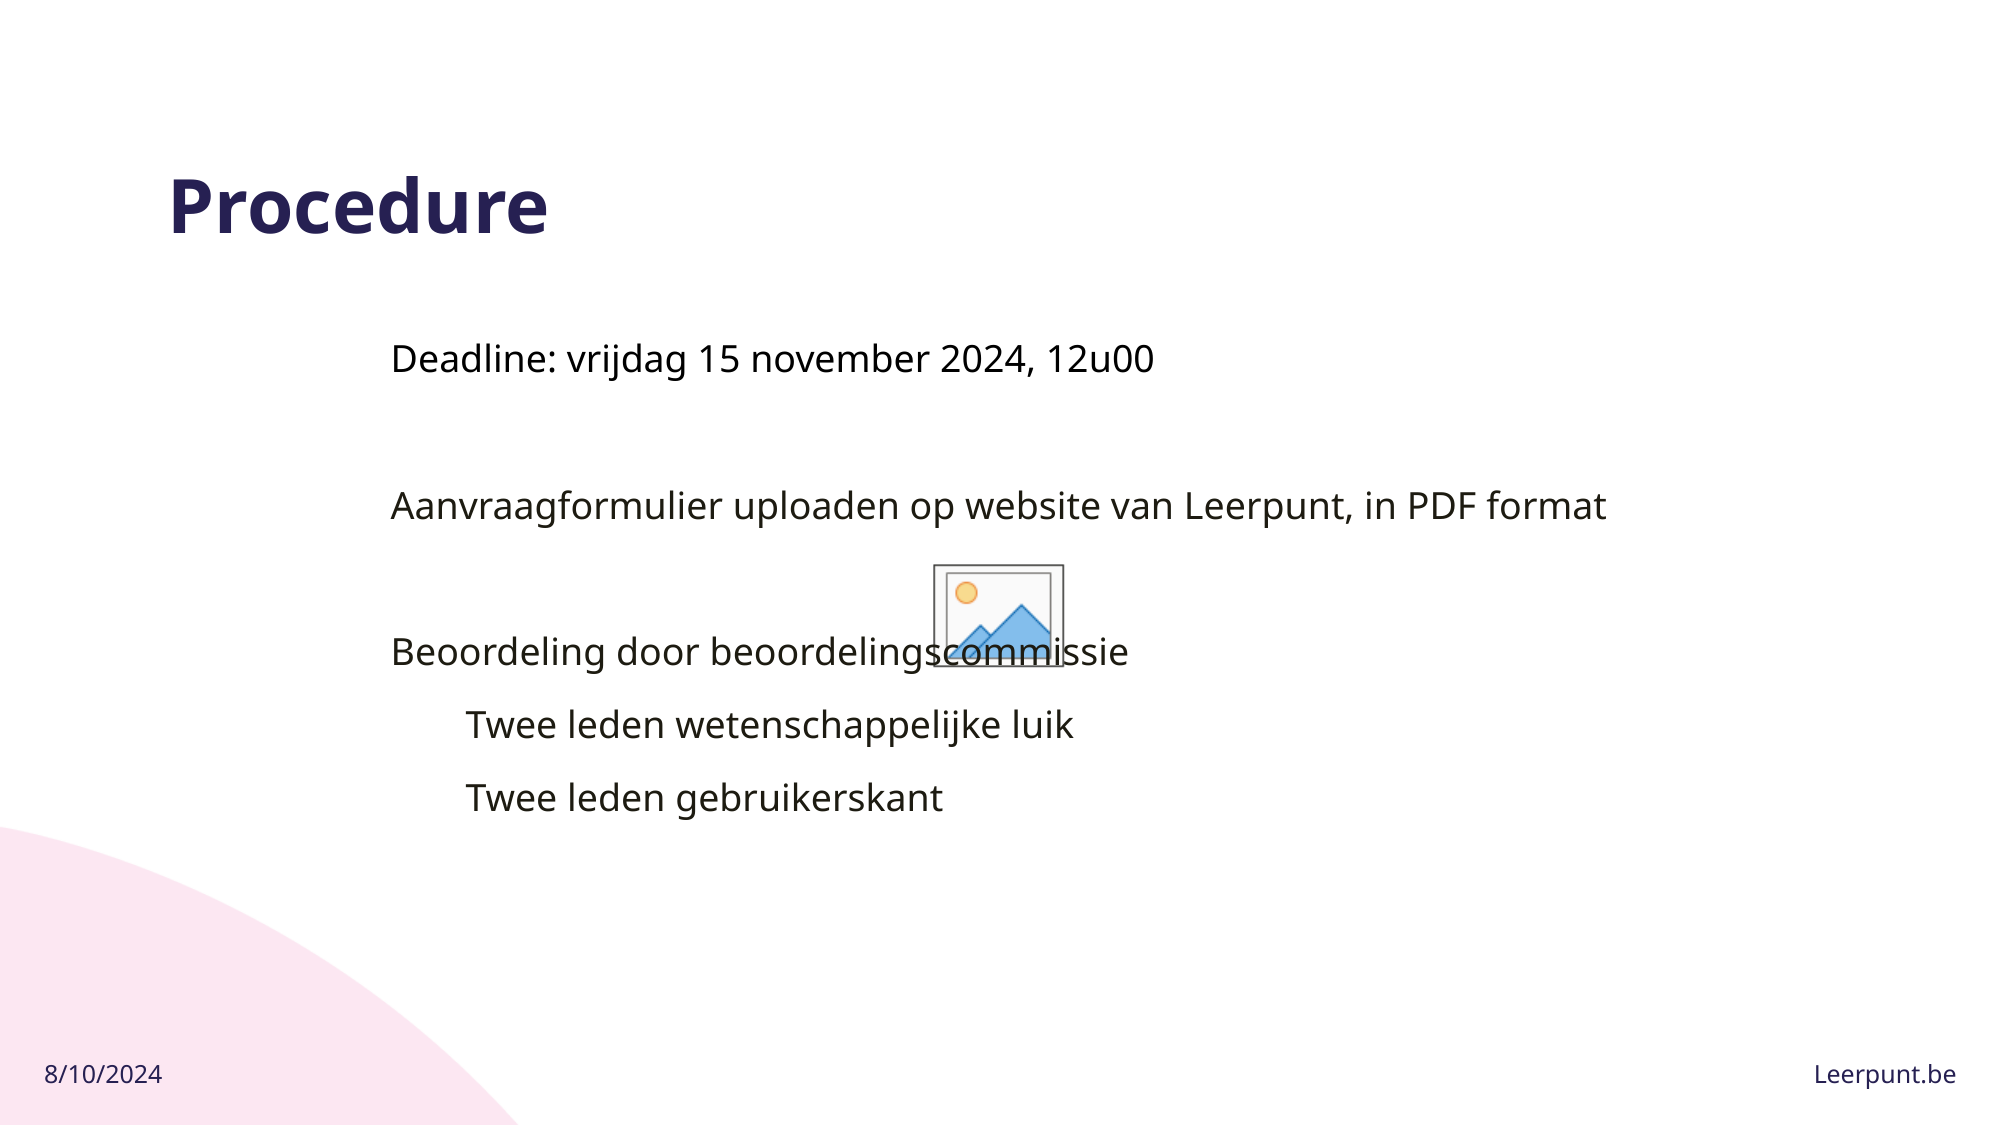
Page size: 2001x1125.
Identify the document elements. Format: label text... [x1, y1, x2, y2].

picture [0, 2, 2001, 1125]
title Procedure [153, 94, 1846, 254]
